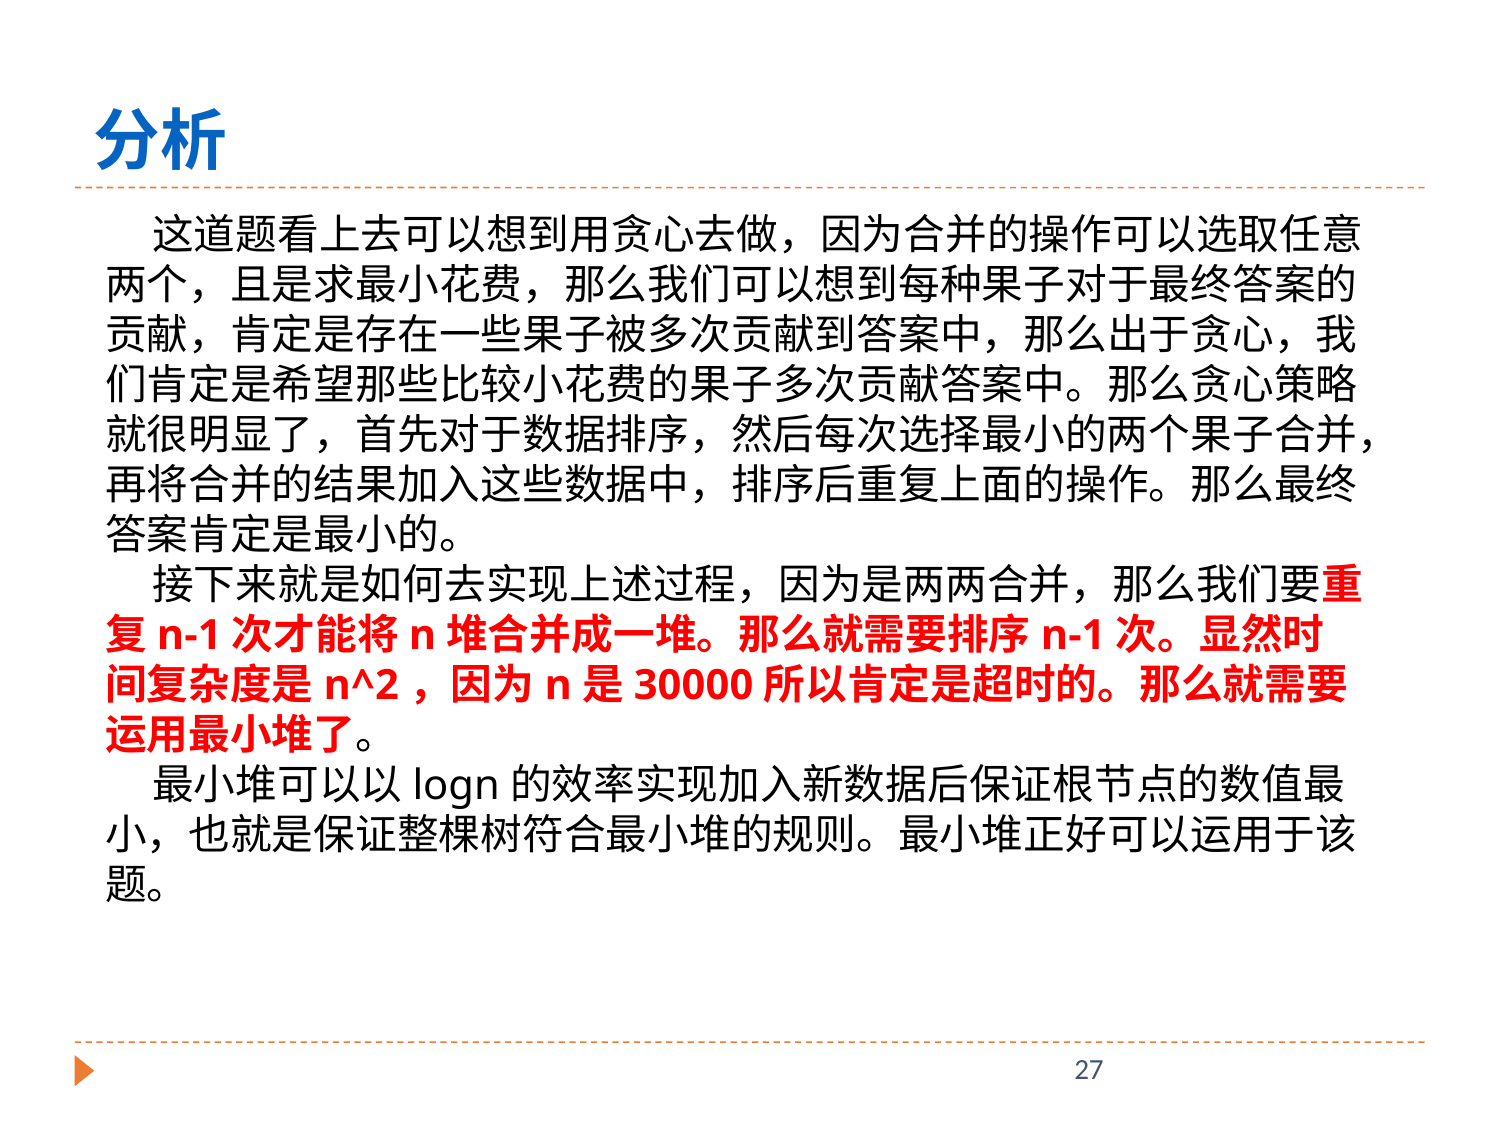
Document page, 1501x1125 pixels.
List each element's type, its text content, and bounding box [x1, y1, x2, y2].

slide_number 27 [1059, 1042, 1398, 1103]
text_box 这道题看上去可以想到用贪心去做，因为合并的操作可以选取任意两个，且是求最小花费，那么我们可以想到每种果子对于最终答案的贡献，肯定是存在一些果子被多次贡献到答案中，那么出于贪心，我们肯定是希望那些比较小花费的果子多次贡献答案中。那么贪心策略就很明显了，首先对于数据排序，然后每次选择最小的两个果子合并，再将合并的结果加入这些数据中，排序后重复上面的操作。那么最终答案肯定是最小的。 接下来就是如何去实现上述过程，因为是两两合并，那么我们要重复n-1次才能将n堆合并成一堆。那么就需要排序n-1次。显然时间复杂度是n^2，因为n是30000所以肯定是超时的。那么就需要运用最小堆了。 最小堆可以以logn的效率实现加入新数据后保证根节点的数值最小，也就是保证整棵树符合最小堆的规则。最小堆正好可以运用于该题。 [90, 200, 1379, 916]
text_box 分析 [78, 90, 533, 186]
